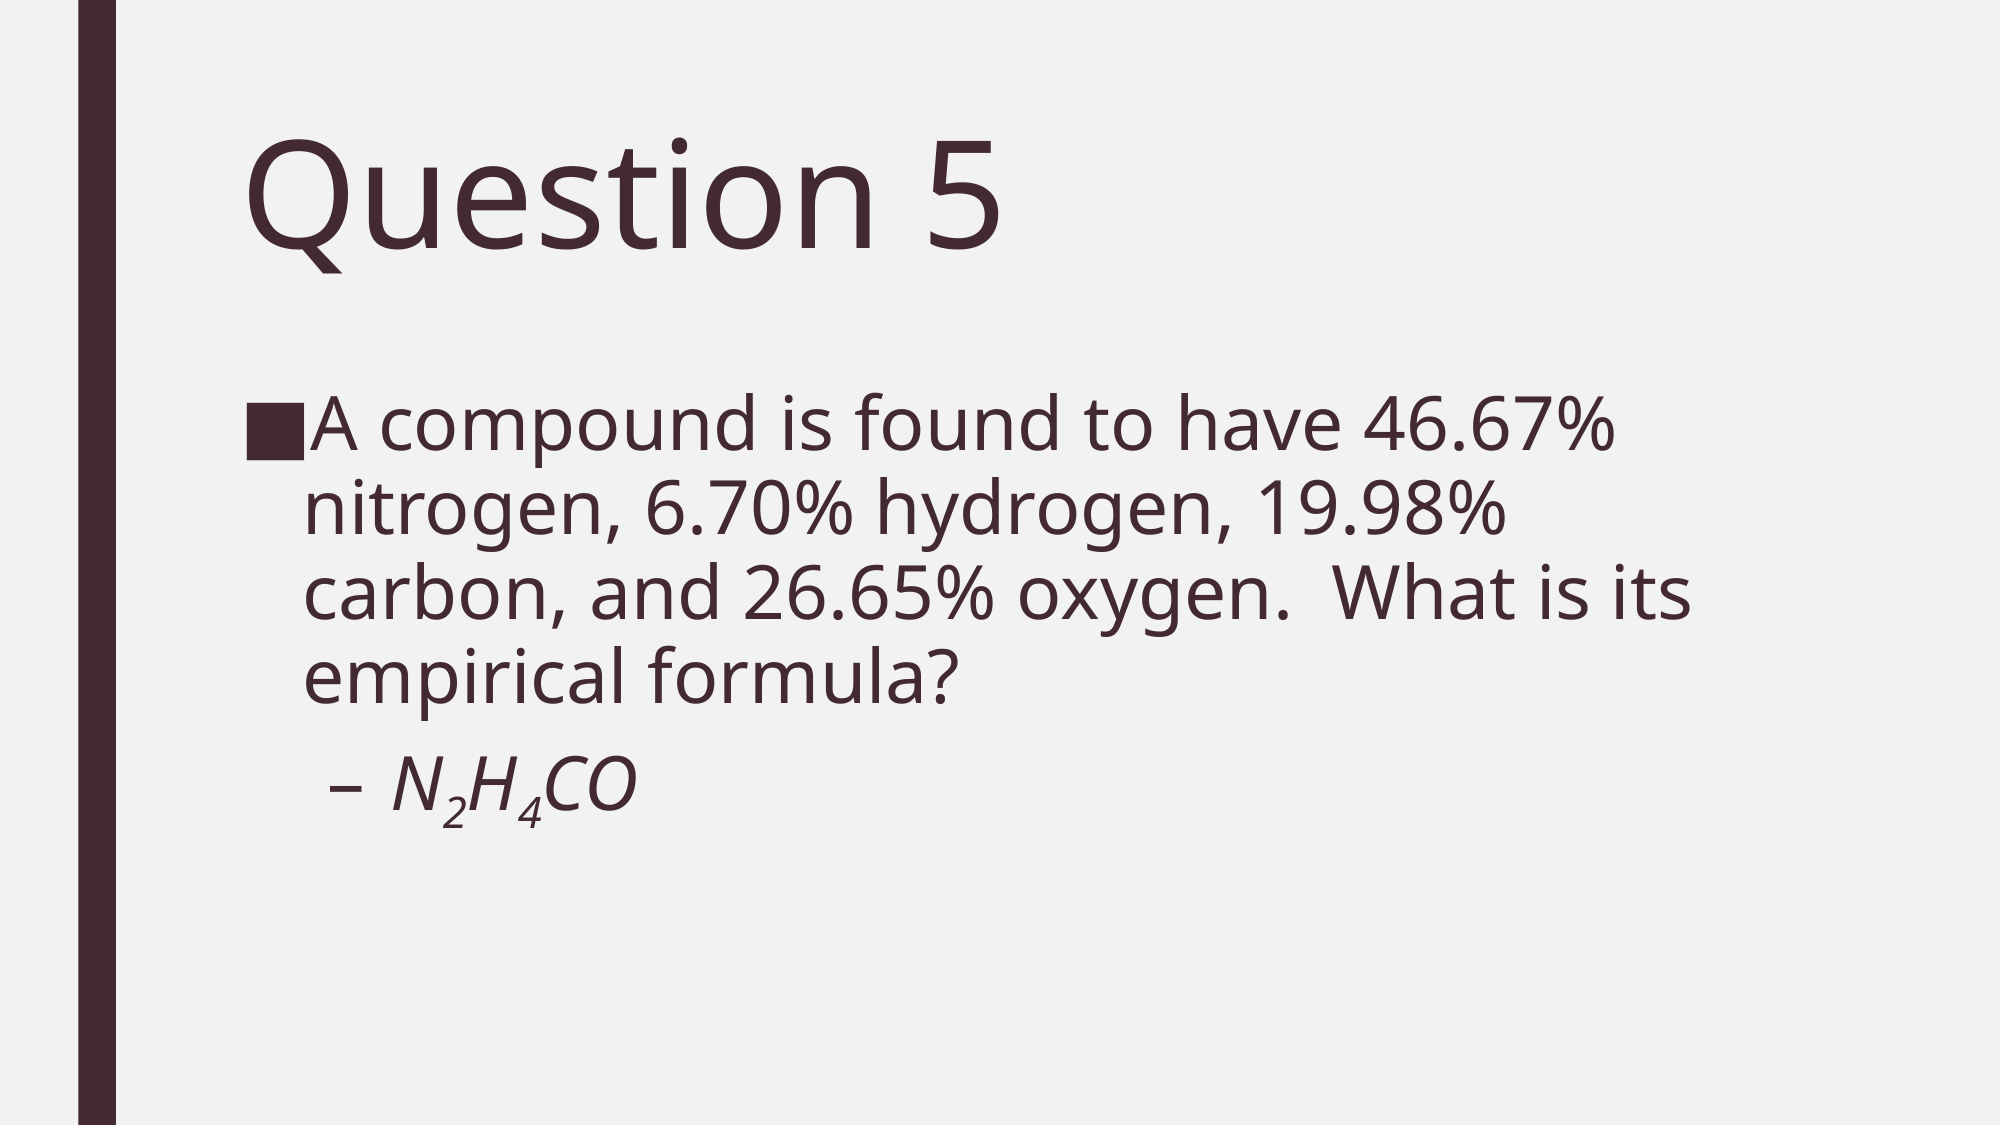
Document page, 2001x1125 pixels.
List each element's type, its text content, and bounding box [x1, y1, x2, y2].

title Question 5 [225, 112, 1800, 357]
list A compound is found to have 46.67% nitrogen, 6.70% hydrogen, 19.98% carbon, and 26.65% oxygen. What is its empirical formula? N2H4CO [225, 375, 1800, 963]
